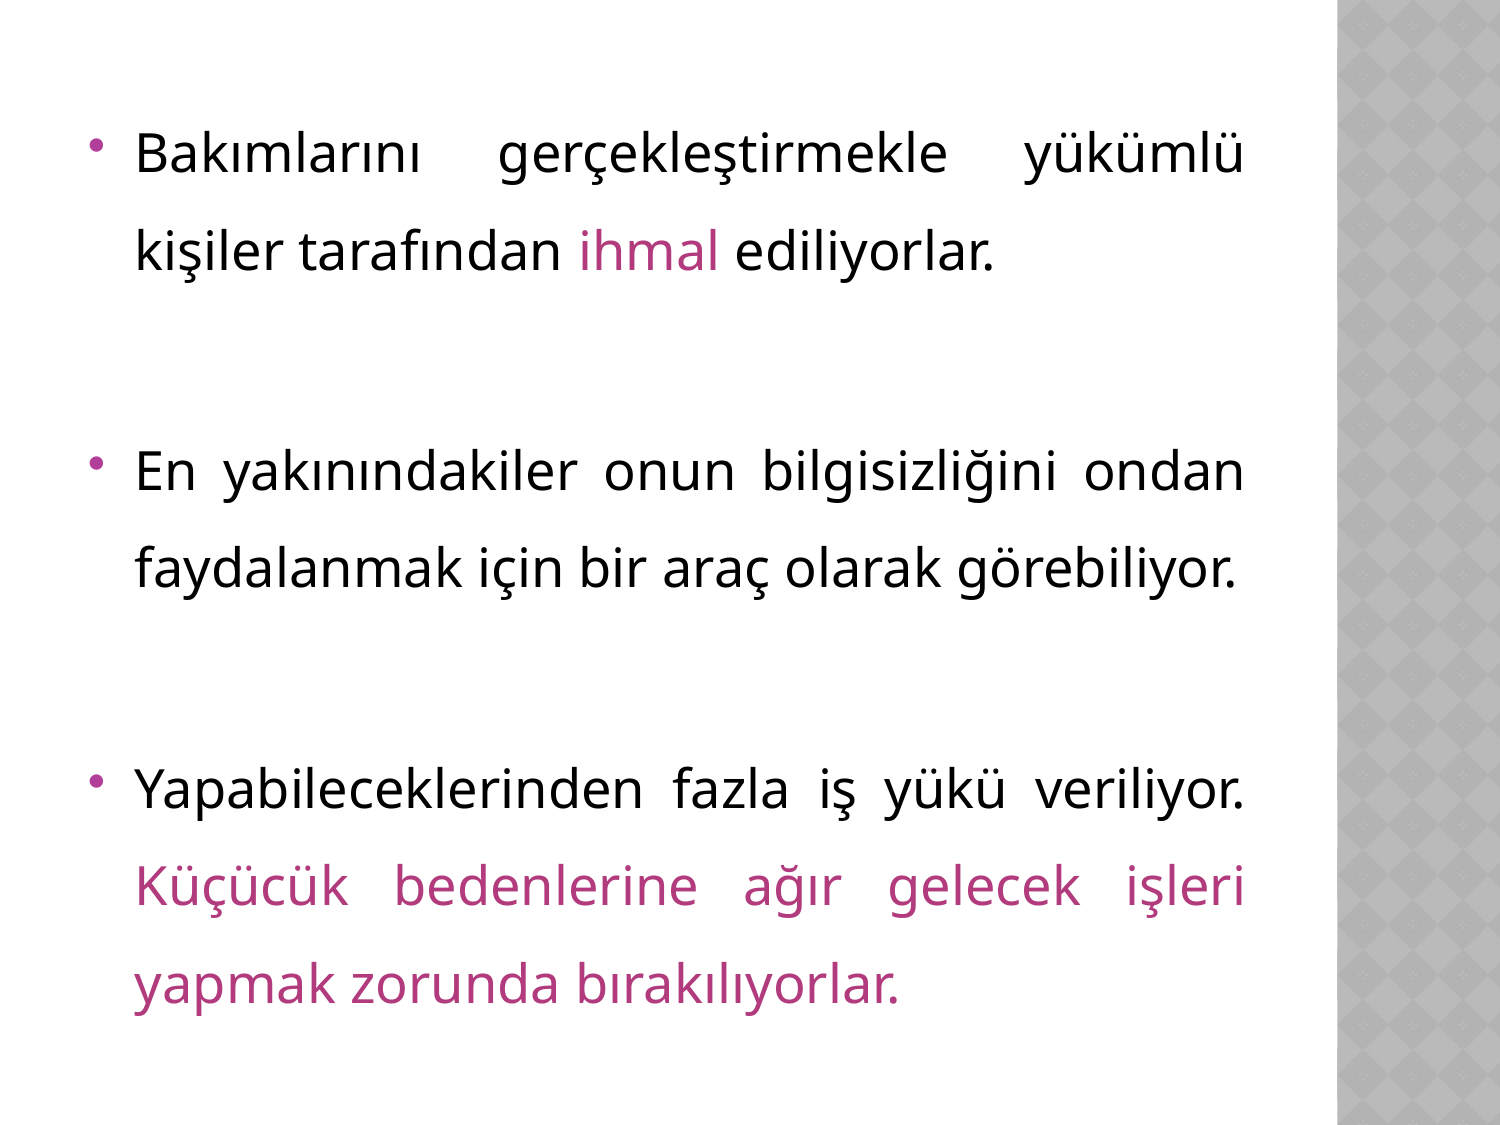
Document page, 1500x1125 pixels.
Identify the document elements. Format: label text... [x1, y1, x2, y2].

list Bakımlarını gerçekleştirmekle yükümlü kişiler tarafından ihmal ediliyorlar. En yakınındakiler onun bilgisizliğini ondan faydalanmak için bir araç olarak görebiliyor. Yapabileceklerinden fazla iş yükü veriliyor. Küçücük bedenlerine ağır gelecek işleri yapmak zorunda bırakılıyorlar. [75, 78, 1263, 1059]
